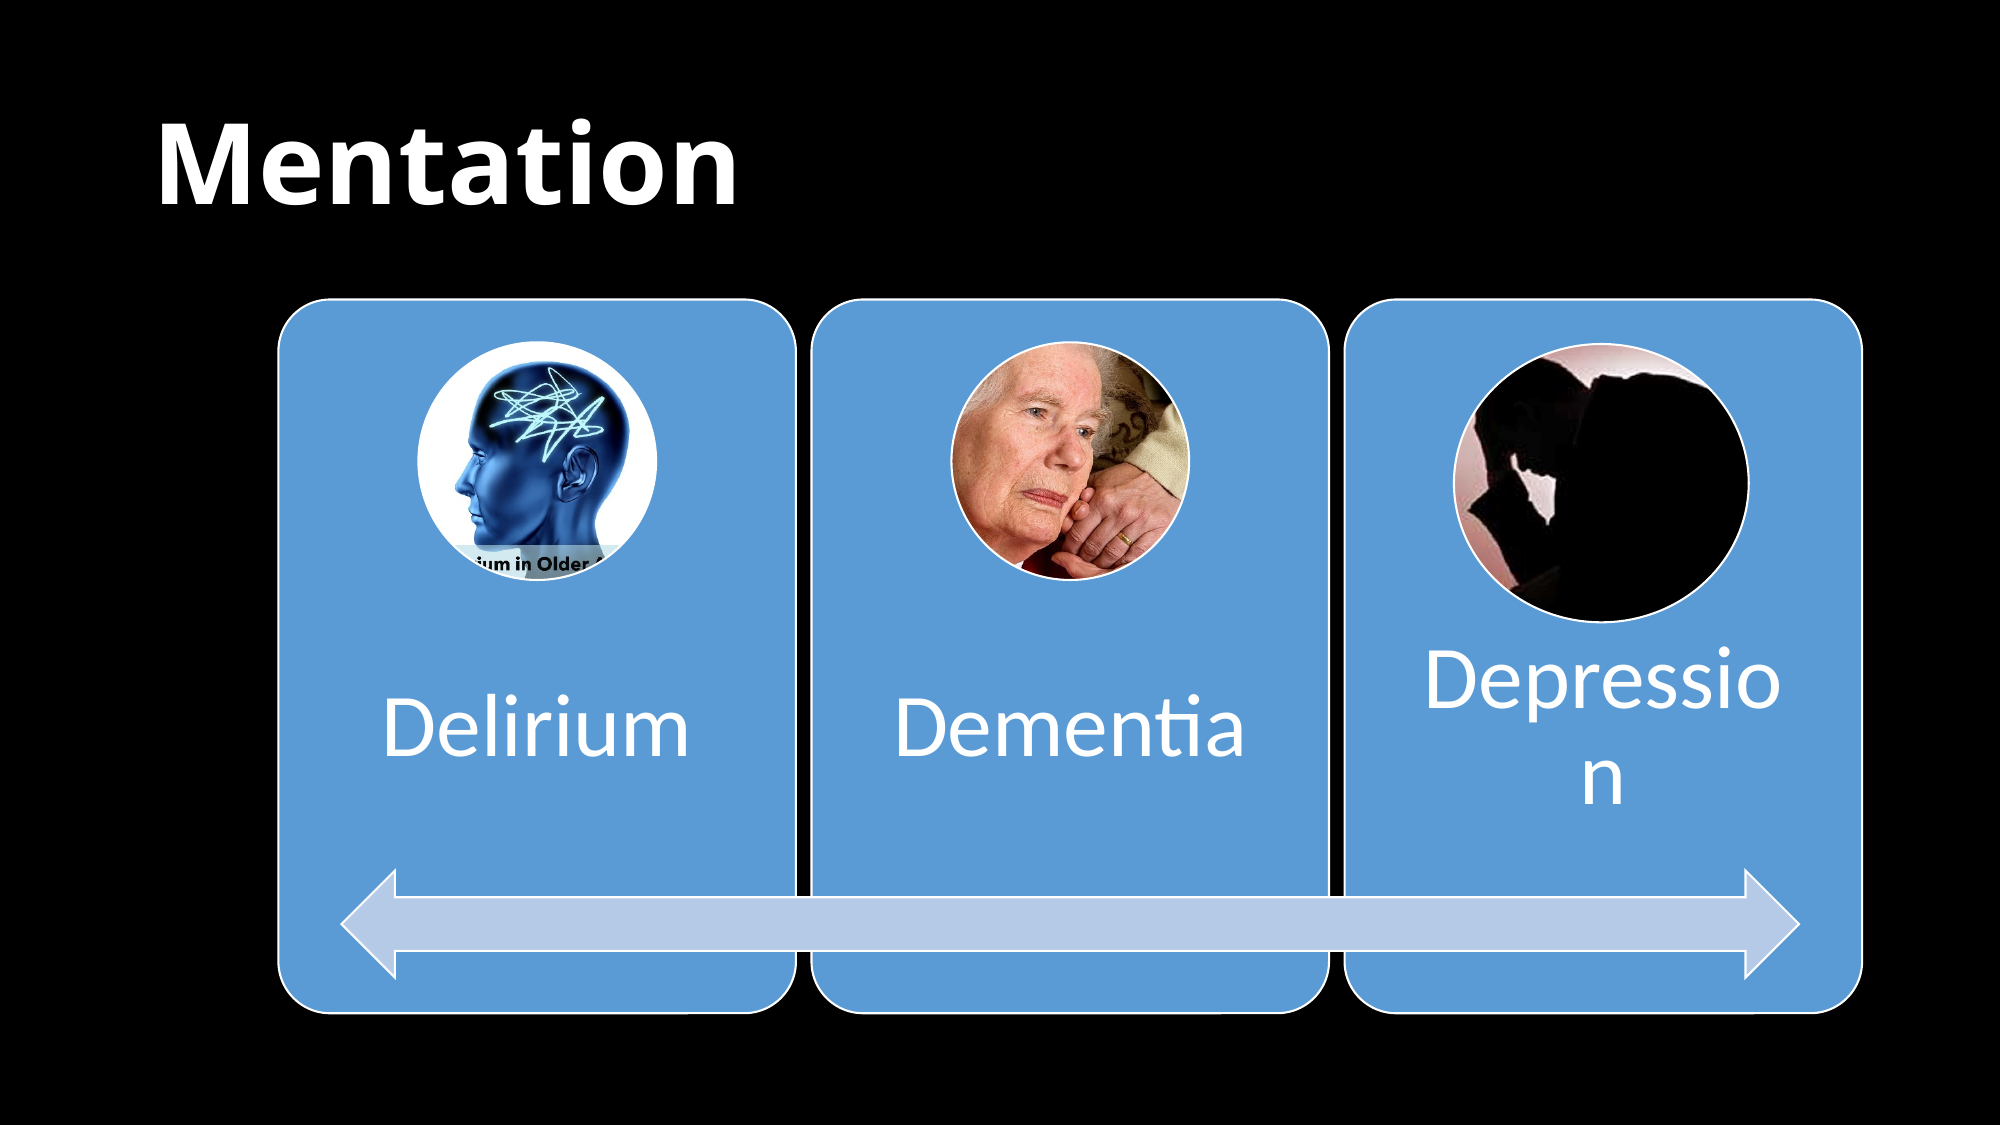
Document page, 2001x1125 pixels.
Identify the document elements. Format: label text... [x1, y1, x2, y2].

title Mentation [137, 59, 1863, 278]
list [278, 299, 1863, 1014]
